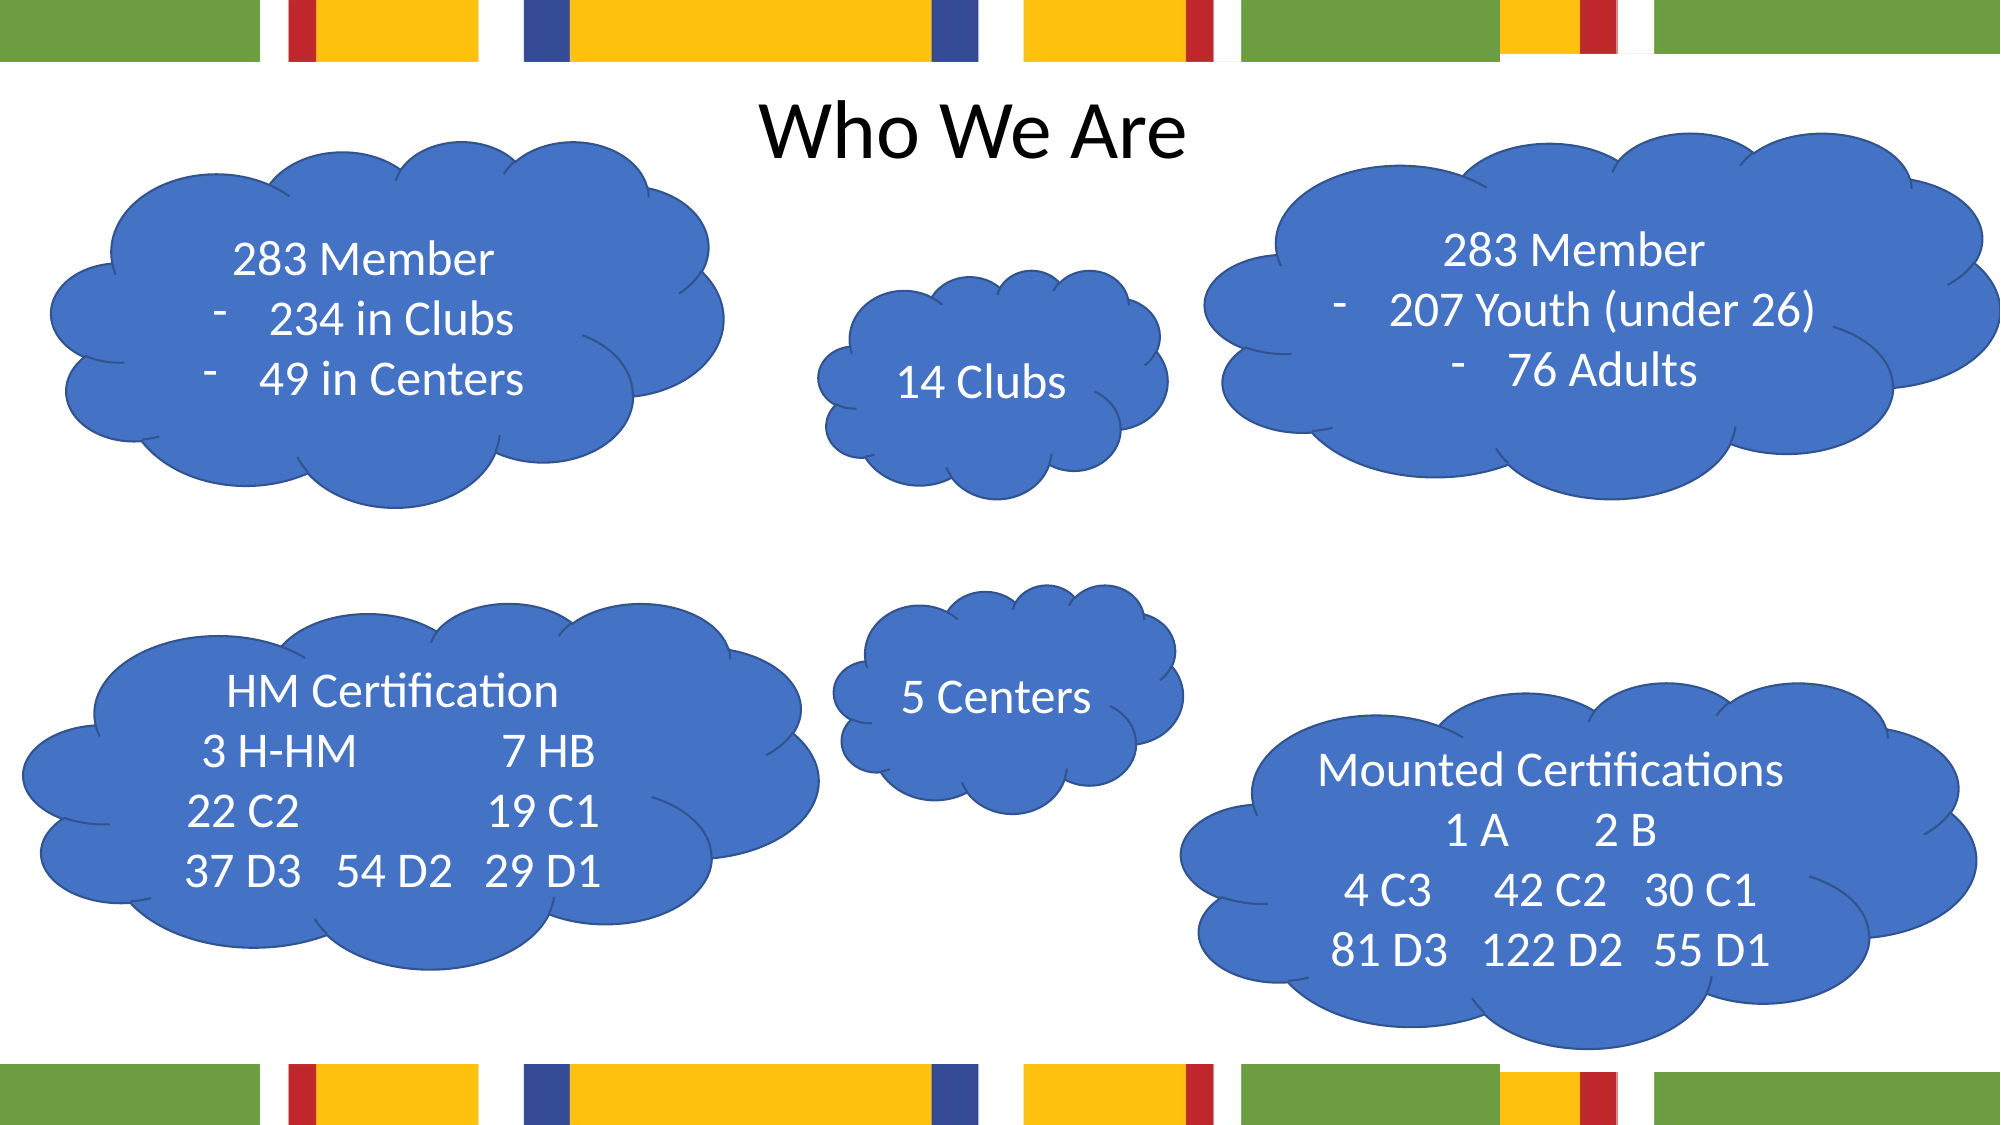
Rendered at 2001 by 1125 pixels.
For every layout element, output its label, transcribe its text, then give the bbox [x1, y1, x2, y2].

text_box 5 Centers [833, 585, 1184, 815]
text_box HM Certification 3 H-HM 7 HB 22 C2 19 C1 37 D3 54 D2 29 D1 [23, 603, 819, 970]
picture [0, 0, 2000, 62]
picture [0, 1064, 2000, 1125]
text_box 14 Clubs [818, 270, 1168, 500]
text_box 283 Member 234 in Clubs 49 in Centers [50, 142, 724, 508]
title Who We Are [223, 65, 1724, 184]
text_box 283 Member 207 Youth (under 26) 76 Adults [1204, 133, 2000, 500]
text_box Mounted Certifications 1 A 2 B 4 C3 42 C2 30 C1 81 D3 122 D2 55 D1 [1180, 683, 1977, 1050]
